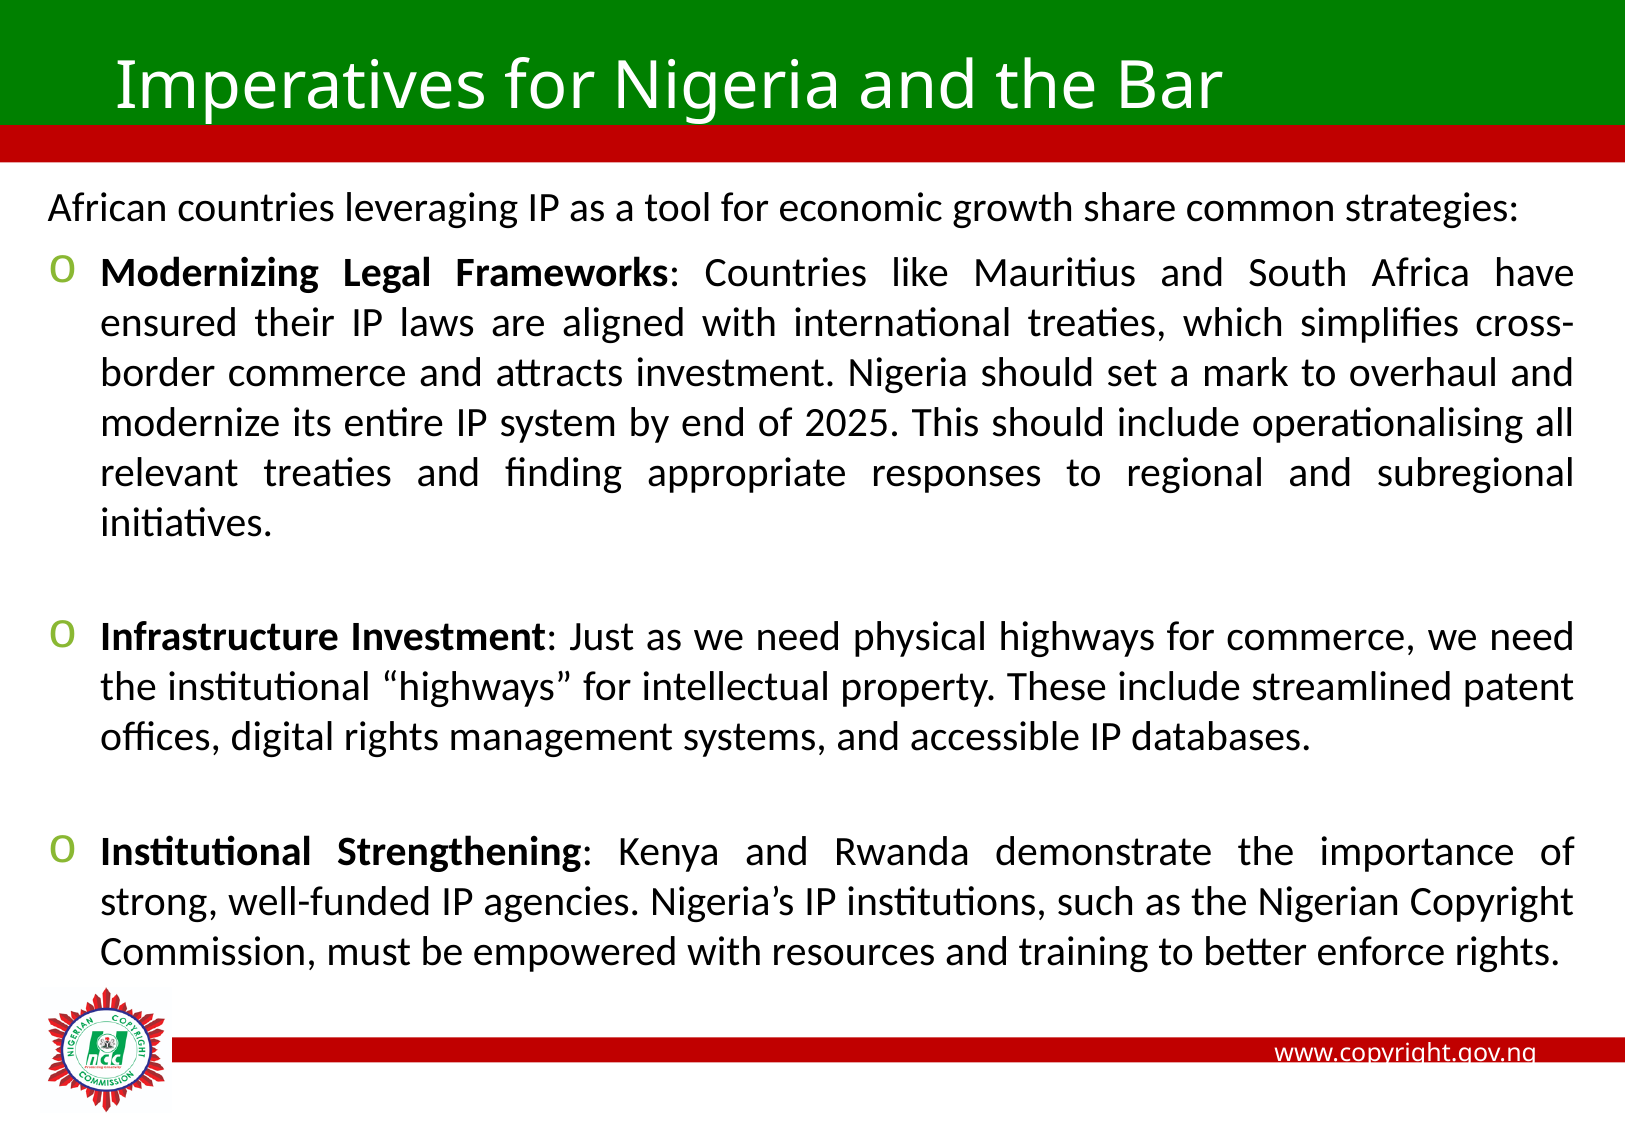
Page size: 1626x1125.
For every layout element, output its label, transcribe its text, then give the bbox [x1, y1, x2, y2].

text_box African countries leveraging IP as a tool for economic growth share common strategies: Modernizing Legal Frameworks: Countries like Mauritius and South Africa have ensured their IP laws are aligned with international treaties, which simplifies cross-border commerce and attracts investment. Nigeria should set a mark to overhaul and modernize its entire IP system by end of 2025. This should include operationalising all relevant treaties and finding appropriate responses to regional and subregional initiatives. Infrastructure Investment: Just as we need physical highways for commerce, we need the institutional “highways” for intellectual property. These include streamlined patent offices, digital rights management systems, and accessible IP databases. Institutional Strengthening: Kenya and Rwanda demonstrate the importance of strong, well-funded IP agencies. Nigeria’s IP institutions, such as the Nigerian Copyright Commission, must be empowered with resources and training to better enforce rights. [31, 163, 1592, 1073]
picture [40, 1073, 172, 1113]
text_box Imperatives for Nigeria and the Bar [98, 40, 1565, 138]
